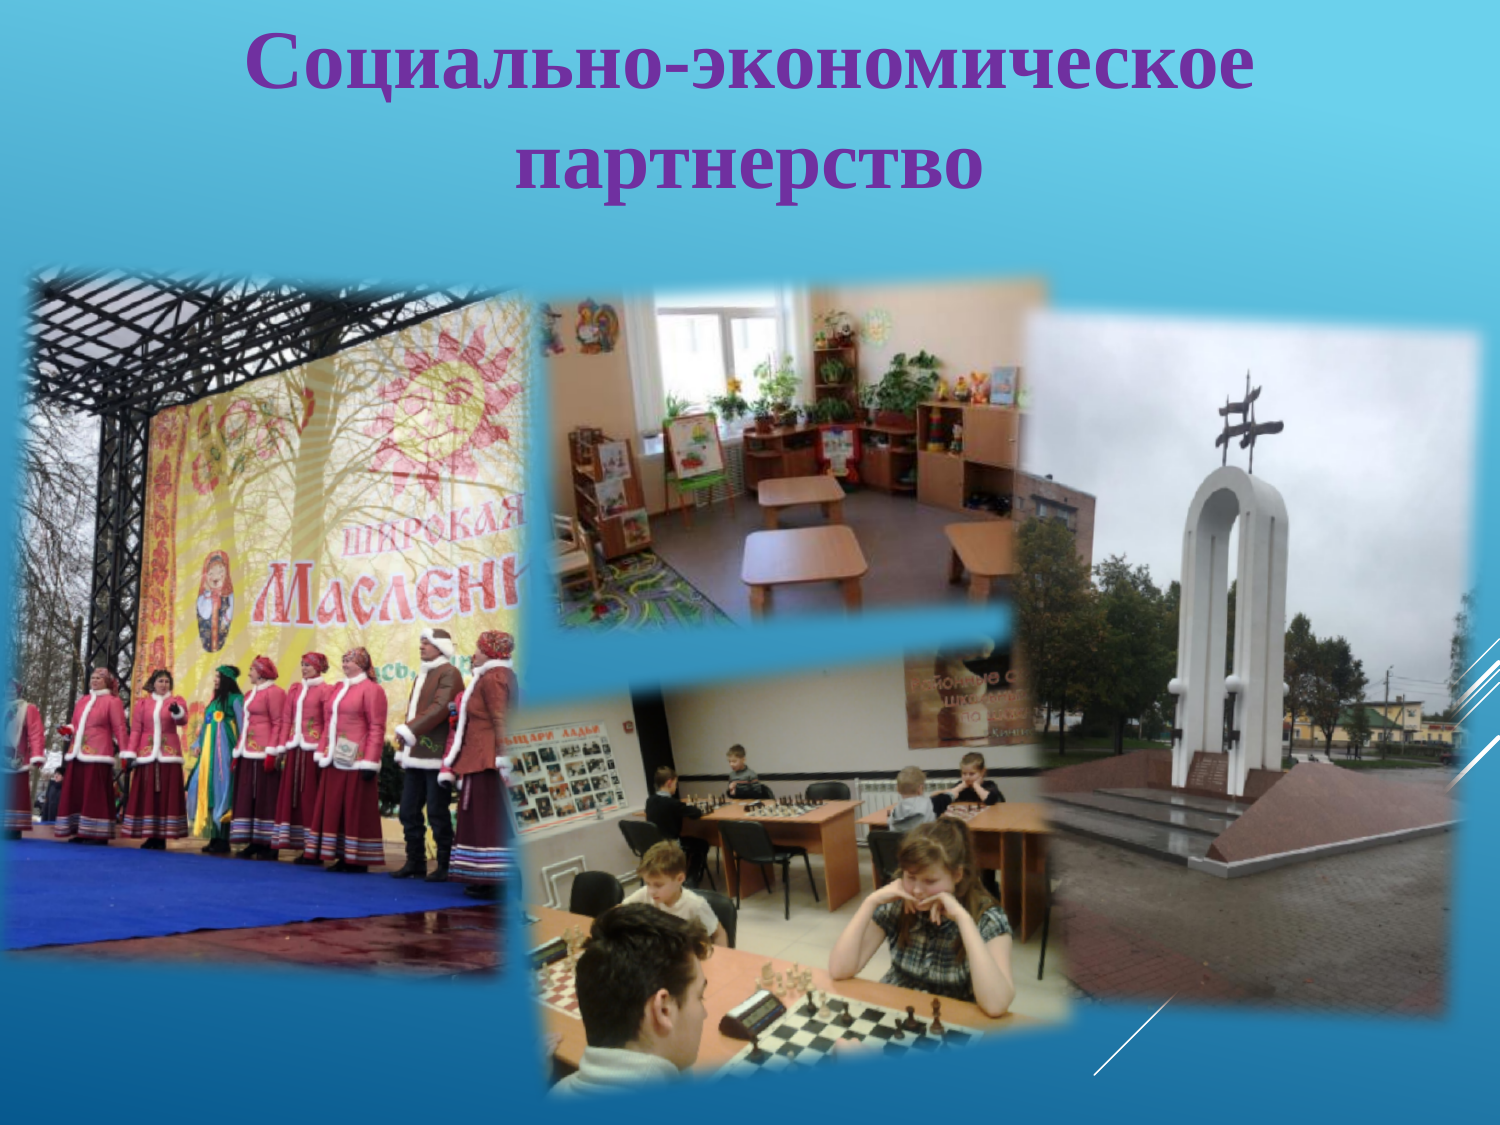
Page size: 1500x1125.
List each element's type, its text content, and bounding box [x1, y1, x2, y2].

picture [0, 268, 1482, 1097]
text_box Социально-экономическое партнерство [0, 0, 1500, 213]
